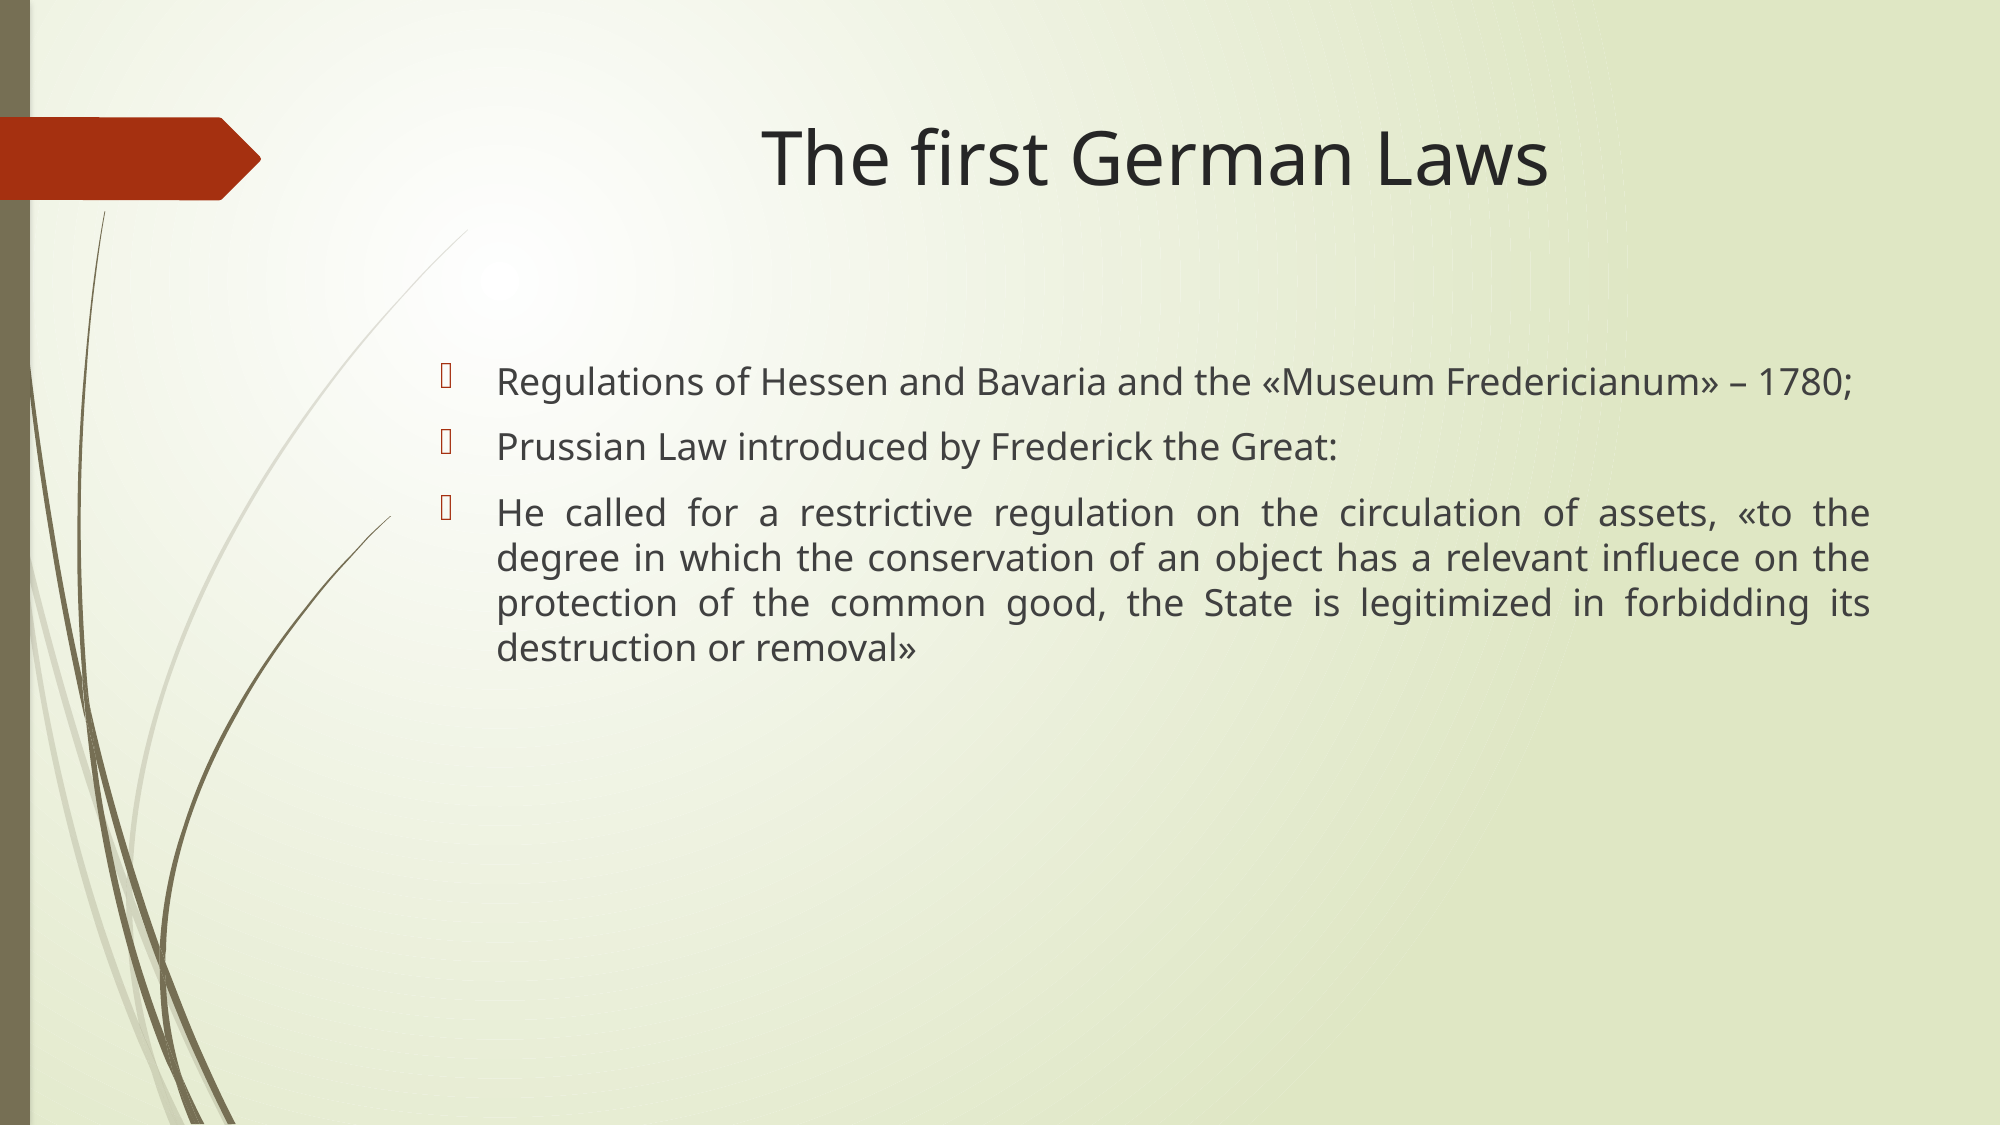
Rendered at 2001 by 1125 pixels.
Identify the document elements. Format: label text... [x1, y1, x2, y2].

title The first German Laws [425, 102, 1888, 313]
list Regulations of Hessen and Bavaria and the «Museum Fredericianum» – 1780; Prussian Law introduced by Frederick the Great: He called for a restrictive regulation on the circulation of assets, «to the degree in which the conservation of an object has a relevant influece on the protection of the common good, the State is legitimized in forbidding its destruction or removal» [424, 350, 1888, 970]
